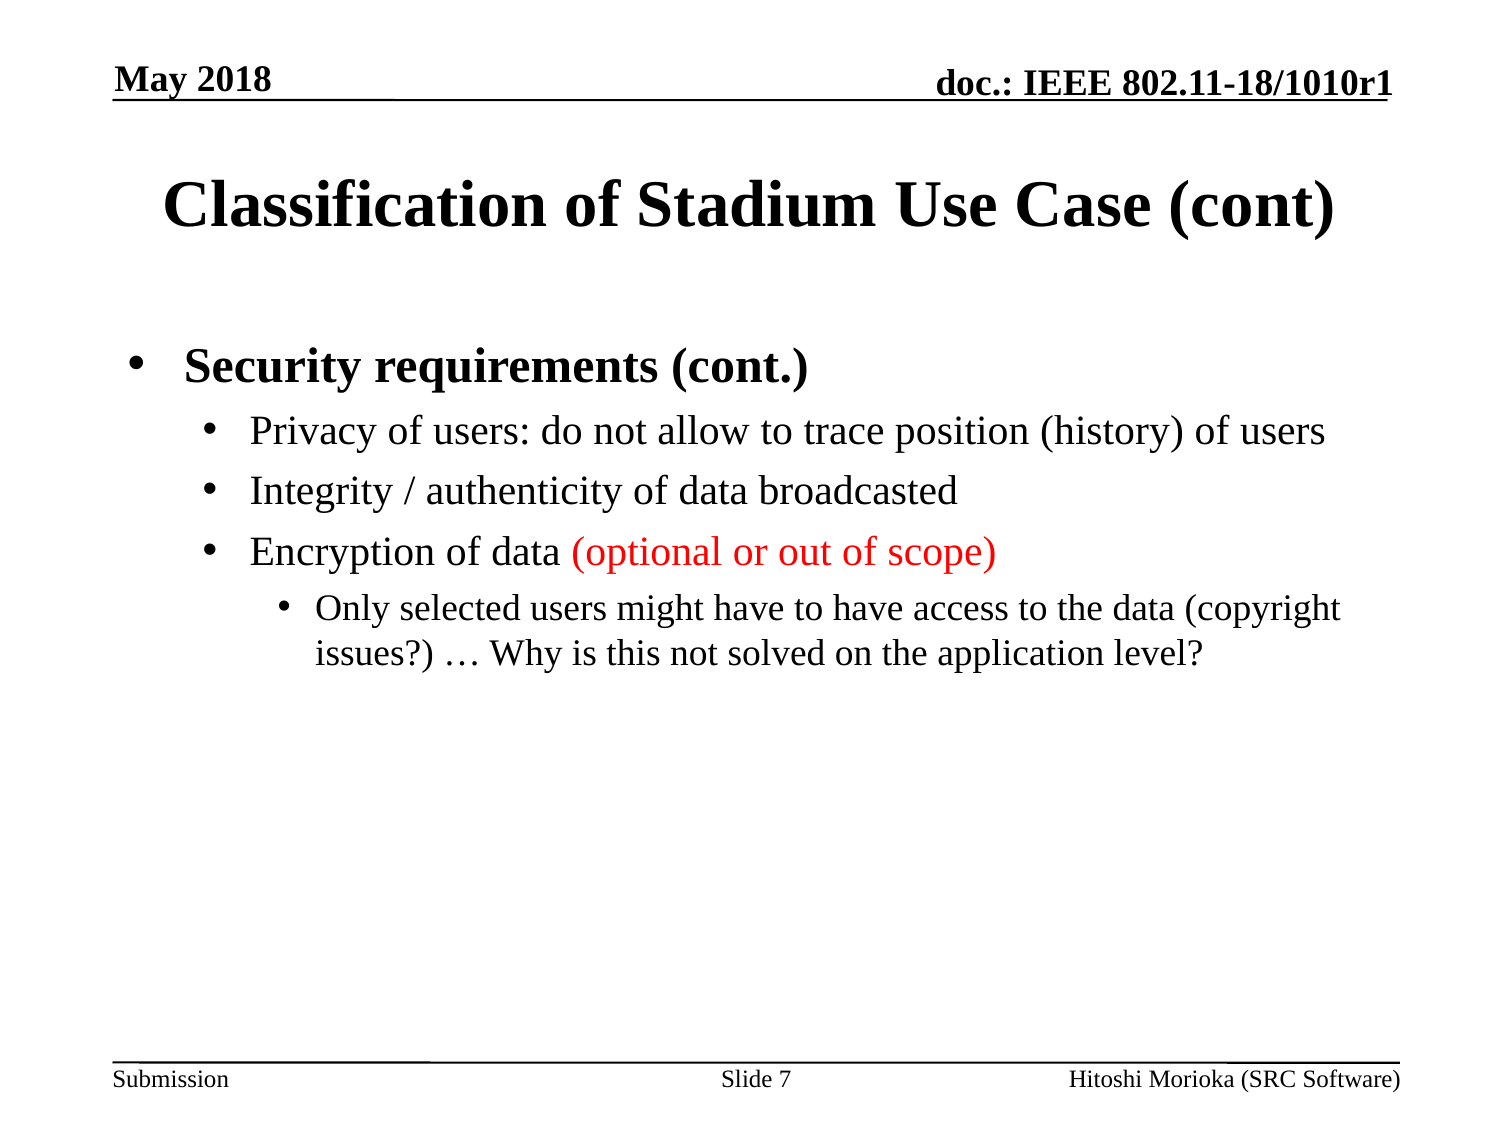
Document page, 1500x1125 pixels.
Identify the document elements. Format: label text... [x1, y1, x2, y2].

list Security requirements (cont.) Privacy of users: do not allow to trace position (history) of users Integrity / authenticity of data broadcasted Encryption of data (optional or out of scope) Only selected users might have to have access to the data (copyright issues?) … Why is this not solved on the application level? [112, 324, 1388, 1000]
slide_number Slide 7 [712, 1061, 800, 1123]
footer Hitoshi Morioka (SRC Software) [878, 1061, 1402, 1093]
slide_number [114, 54, 423, 100]
title Classification of Stadium Use Case (cont) [112, 112, 1388, 288]
